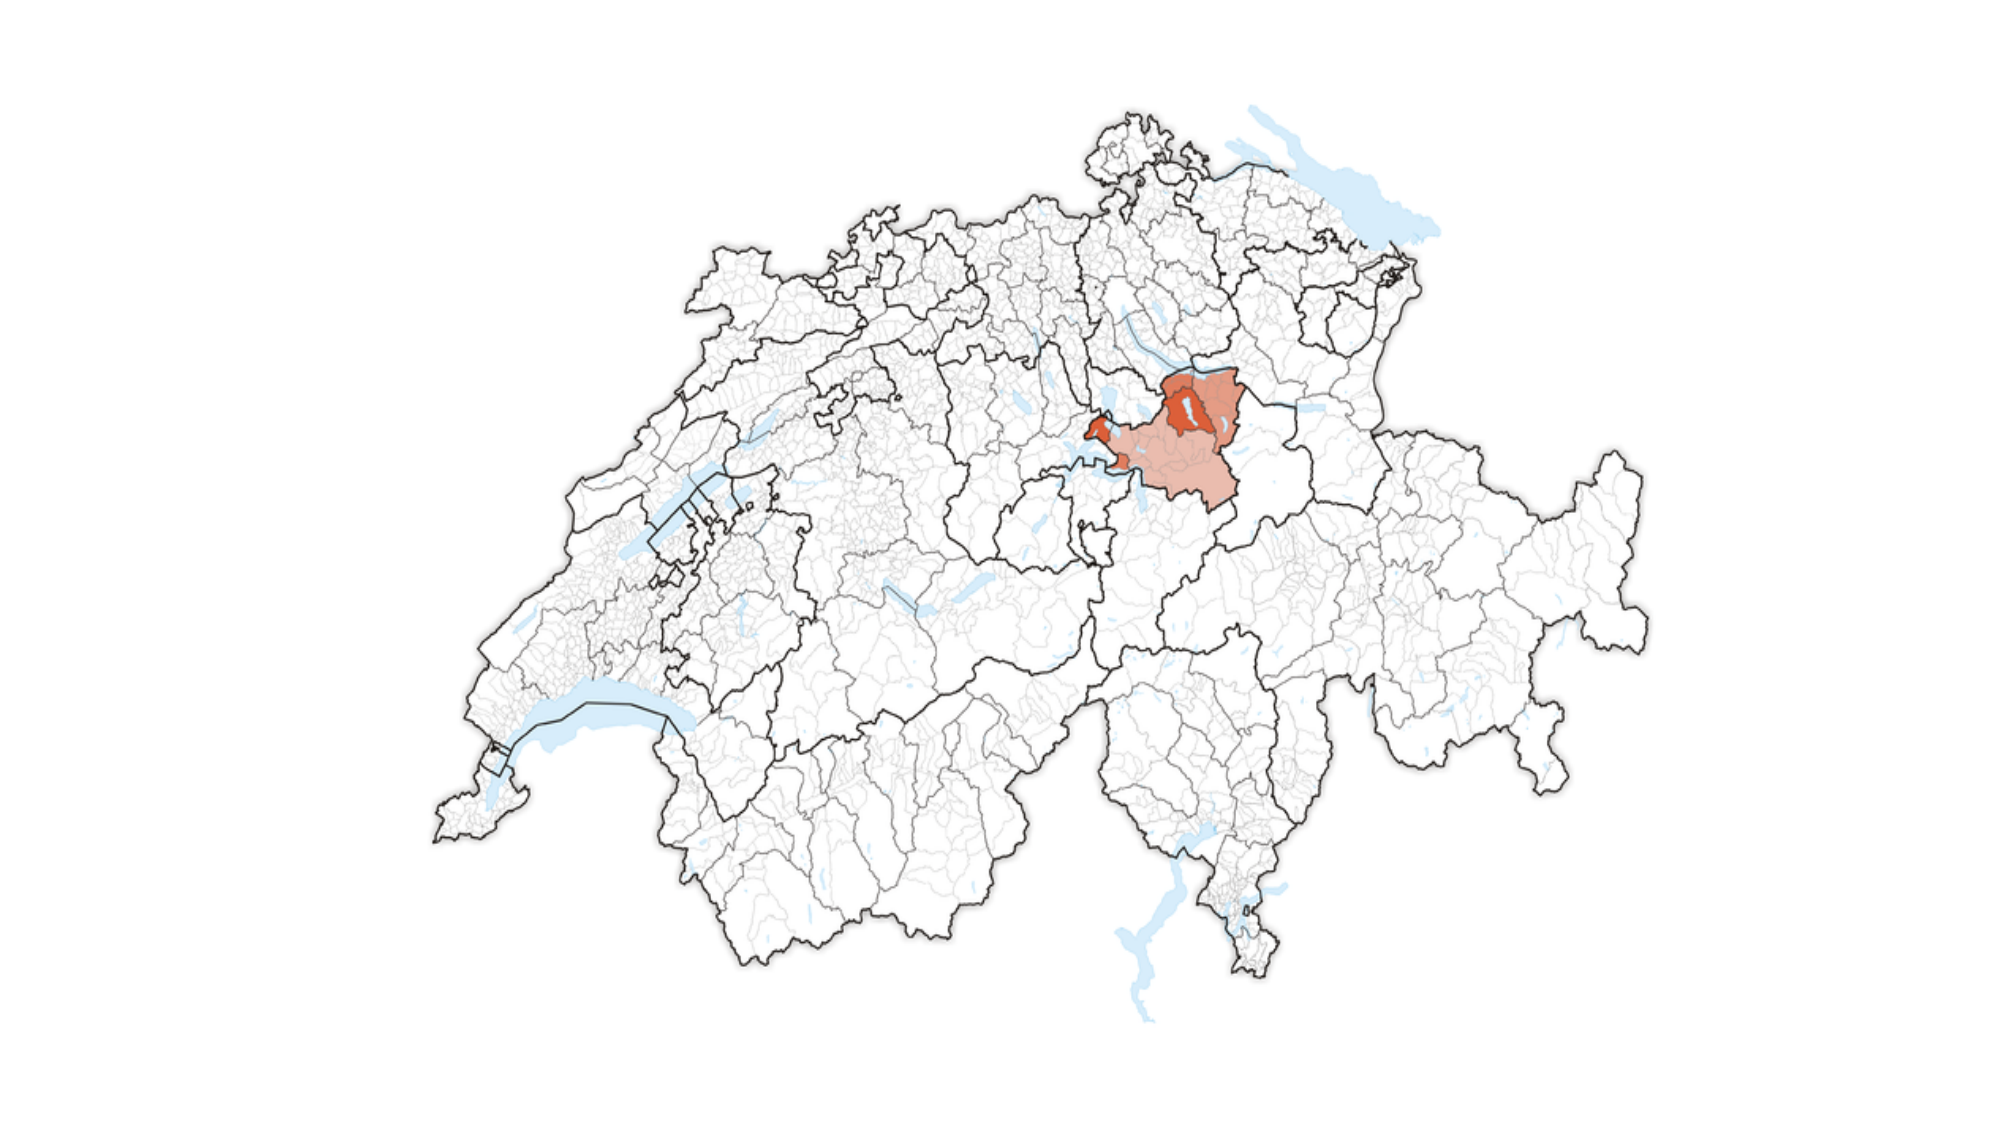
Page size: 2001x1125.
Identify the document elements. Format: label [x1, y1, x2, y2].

picture [409, 66, 1674, 1047]
